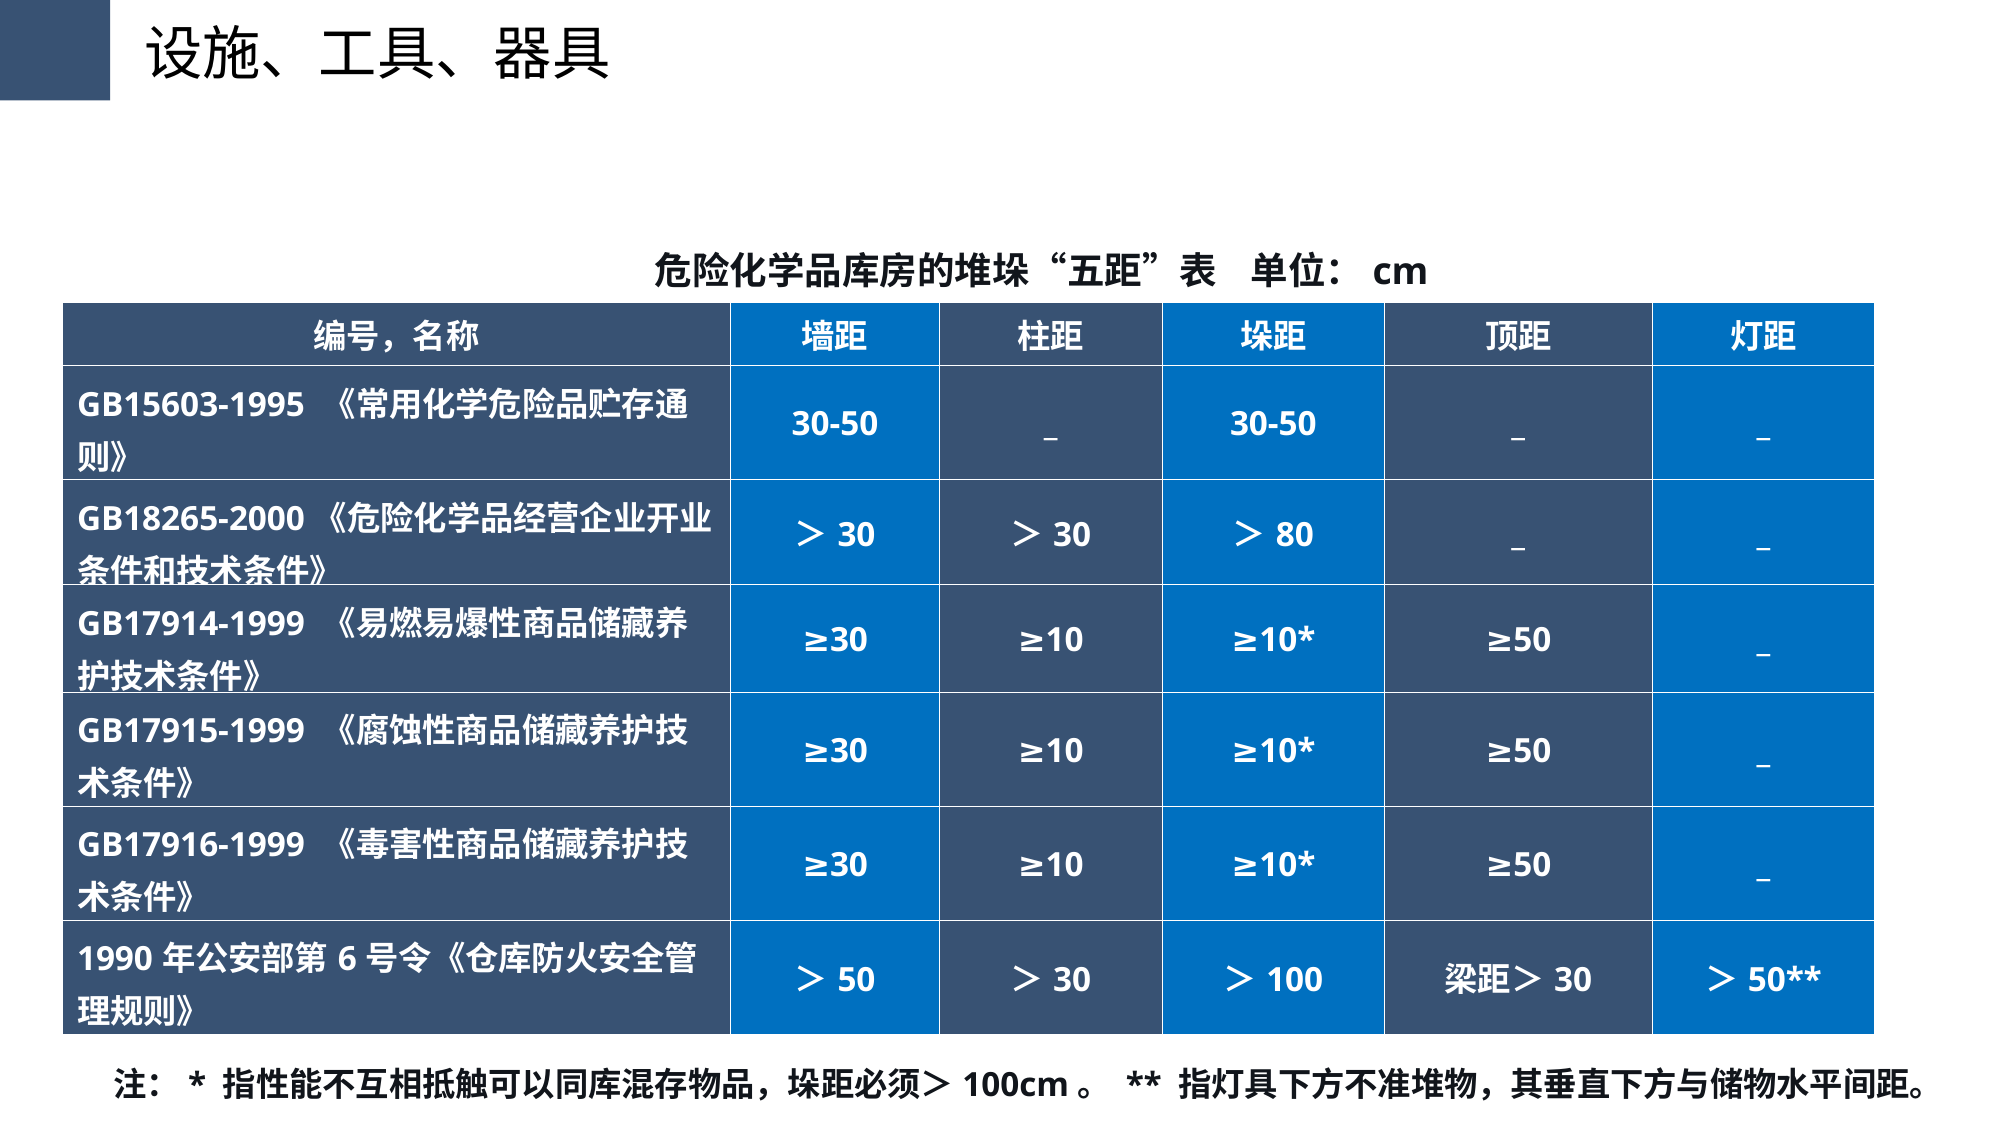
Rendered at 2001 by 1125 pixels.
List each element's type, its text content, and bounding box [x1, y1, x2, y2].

table_cell ＞50 [731, 921, 939, 1034]
table_header 垛距 [1163, 303, 1384, 365]
table_cell ≥10* [1163, 693, 1384, 806]
table_cell _ [1653, 693, 1874, 806]
text_box 注：* 指性能不互相抵触可以同库混存物品，垛距必须＞100cm。 ** 指灯具下方不准堆物，其垂直下方与储物水平间距。 [98, 1049, 2000, 1111]
table_cell 1990年公安部第6号令《仓库防火安全管理规则》 [63, 921, 730, 1034]
table_cell ≥10* [1163, 807, 1384, 920]
table_cell _ [1653, 480, 1874, 584]
text_box 危险化学品库房的堆垛“五距”表 单位：cm [274, 239, 1757, 299]
table_header 编号，名称 [63, 303, 730, 365]
table_cell GB17915-1999 《腐蚀性商品储藏养护技术条件》 [63, 693, 730, 806]
table_cell _ [1653, 366, 1874, 479]
table_cell ＞100 [1163, 921, 1384, 1034]
table_cell _ [1385, 480, 1652, 584]
table_cell ＞30 [940, 921, 1162, 1034]
table_cell 30-50 [731, 366, 939, 479]
table_cell ≥50 [1385, 807, 1652, 920]
table_cell 30-50 [1163, 366, 1384, 479]
table_cell ≥30 [731, 807, 939, 920]
table_cell ＞80 [1163, 480, 1384, 584]
table_cell ＞50** [1653, 921, 1874, 1034]
table_header 顶距 [1385, 303, 1652, 365]
table_cell GB17916-1999 《毒害性商品储藏养护技术条件》 [63, 807, 730, 920]
table_cell ≥10 [940, 693, 1162, 806]
table_cell ≥10 [940, 585, 1162, 692]
text_box 设施、工具、器具 [129, 8, 626, 94]
table_cell ≥50 [1385, 585, 1652, 692]
table_header 柱距 [940, 303, 1162, 365]
table_cell ≥50 [1385, 693, 1652, 806]
table_cell ＞30 [940, 480, 1162, 584]
table_cell ≥30 [731, 585, 939, 692]
table_cell GB18265-2000《危险化学品经营企业开业条件和技术条件》 [63, 480, 730, 584]
table_cell ≥10* [1163, 585, 1384, 692]
table_cell 梁距＞30 [1385, 921, 1652, 1034]
table_cell _ [1653, 807, 1874, 920]
table_cell _ [1385, 366, 1652, 479]
table_header 墙距 [731, 303, 939, 365]
table_cell _ [1653, 585, 1874, 692]
table_cell GB15603-1995 《常用化学危险品贮存通则》 [63, 366, 730, 479]
table_header 灯距 [1653, 303, 1874, 365]
table_cell ＞30 [731, 480, 939, 584]
table_cell _ [940, 366, 1162, 479]
table_cell ≥30 [731, 693, 939, 806]
table_cell ≥10 [940, 807, 1162, 920]
table_cell GB17914-1999 《易燃易爆性商品储藏养护技术条件》 [63, 585, 730, 692]
